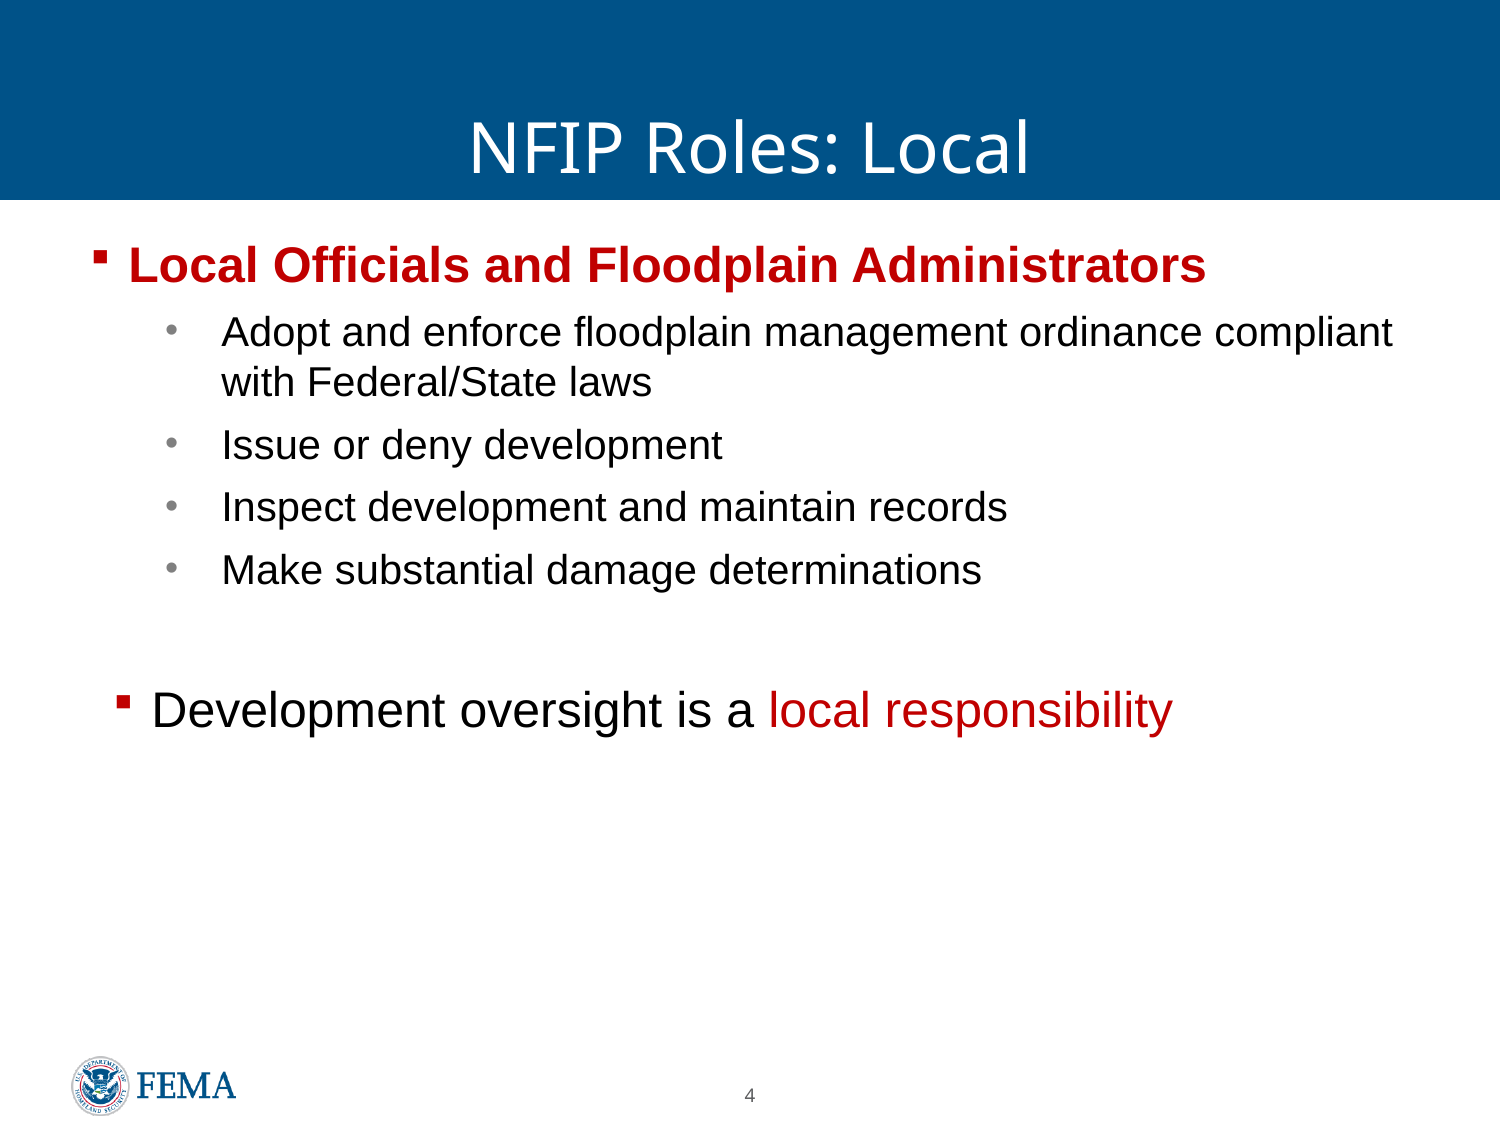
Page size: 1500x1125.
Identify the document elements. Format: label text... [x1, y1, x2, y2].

picture [71, 1056, 236, 1116]
title NFIP Roles: Local [74, 7, 1426, 198]
list Local Officials and Floodplain Administrators Adopt and enforce floodplain management ordinance compliant with Federal/State laws Issue or deny development Inspect development and maintain records Make substantial damage determinations Development oversight is a local responsibility [74, 224, 1426, 1031]
